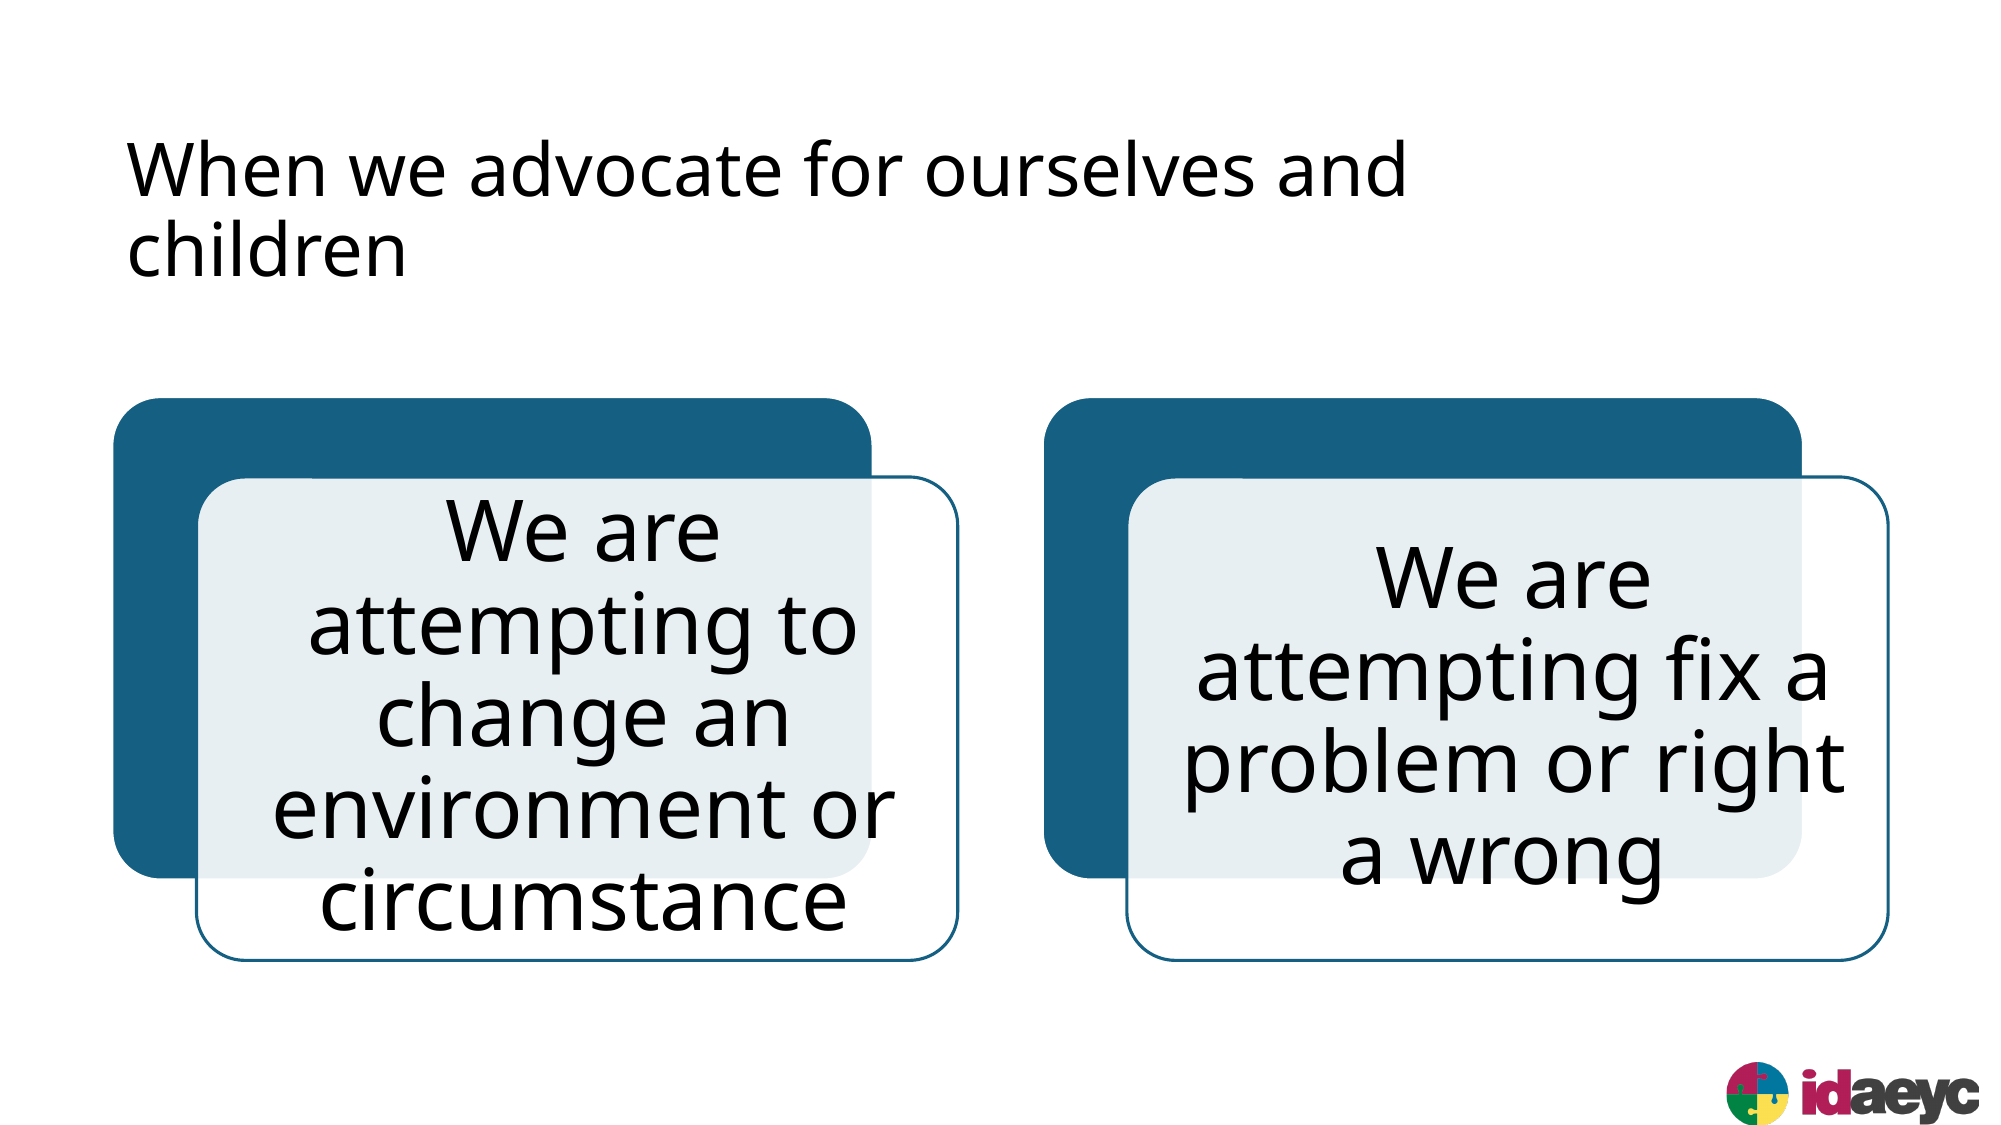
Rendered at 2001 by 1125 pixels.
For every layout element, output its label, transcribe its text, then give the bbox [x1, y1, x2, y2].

title When we advocate for ourselves and children [111, 123, 1689, 301]
picture [1726, 1062, 1980, 1125]
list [111, 382, 1889, 975]
